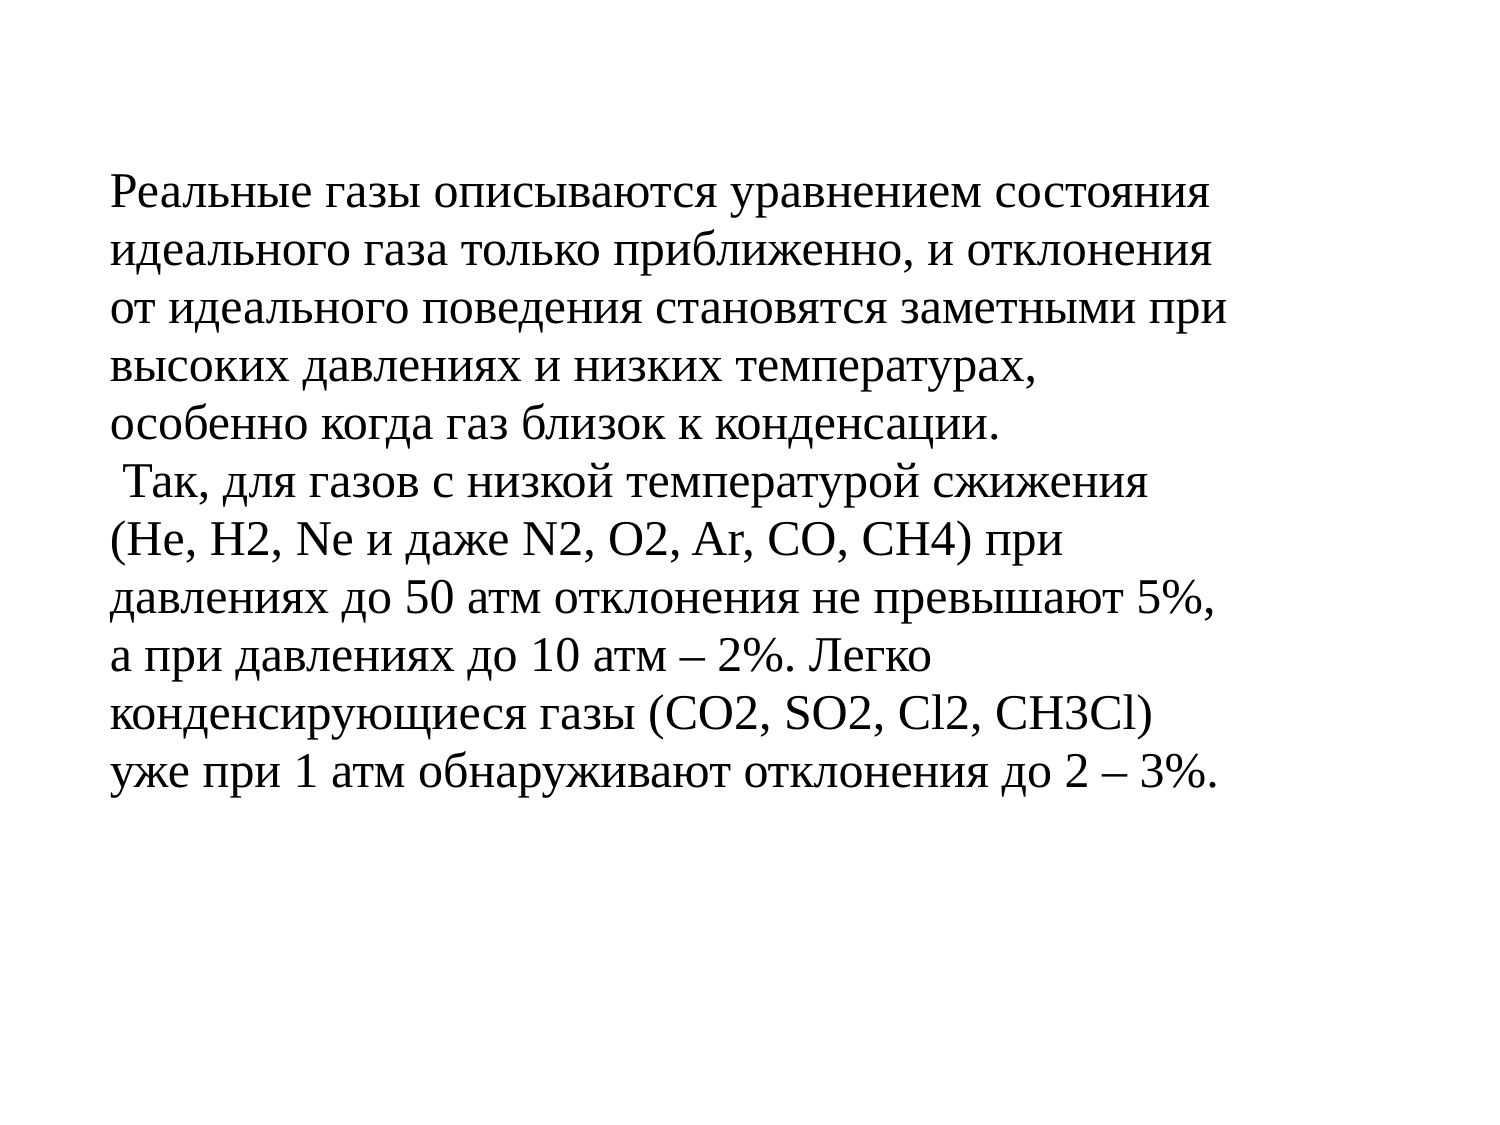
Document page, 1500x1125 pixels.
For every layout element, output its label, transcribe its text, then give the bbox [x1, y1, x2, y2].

list Реальные газы описываются уравнением состояния идеального газа только приближенно, и отклонения от идеального поведения становятся заметными при высоких давлениях и низких температурах, особенно когда газ близок к конденсации. Так, для газов с низкой температурой сжижения (He, H2, Ne и даже N2, O2, Ar, CO, CH4) при давлениях до 50 атм отклонения не превышают 5%, а при давлениях до 10 атм – 2%. Легко конденсирующиеся газы (CO2, SO2, Cl2, CH3Cl) уже при 1 атм обнаруживают отклонения до 2 – 3%. [94, 33, 1377, 965]
